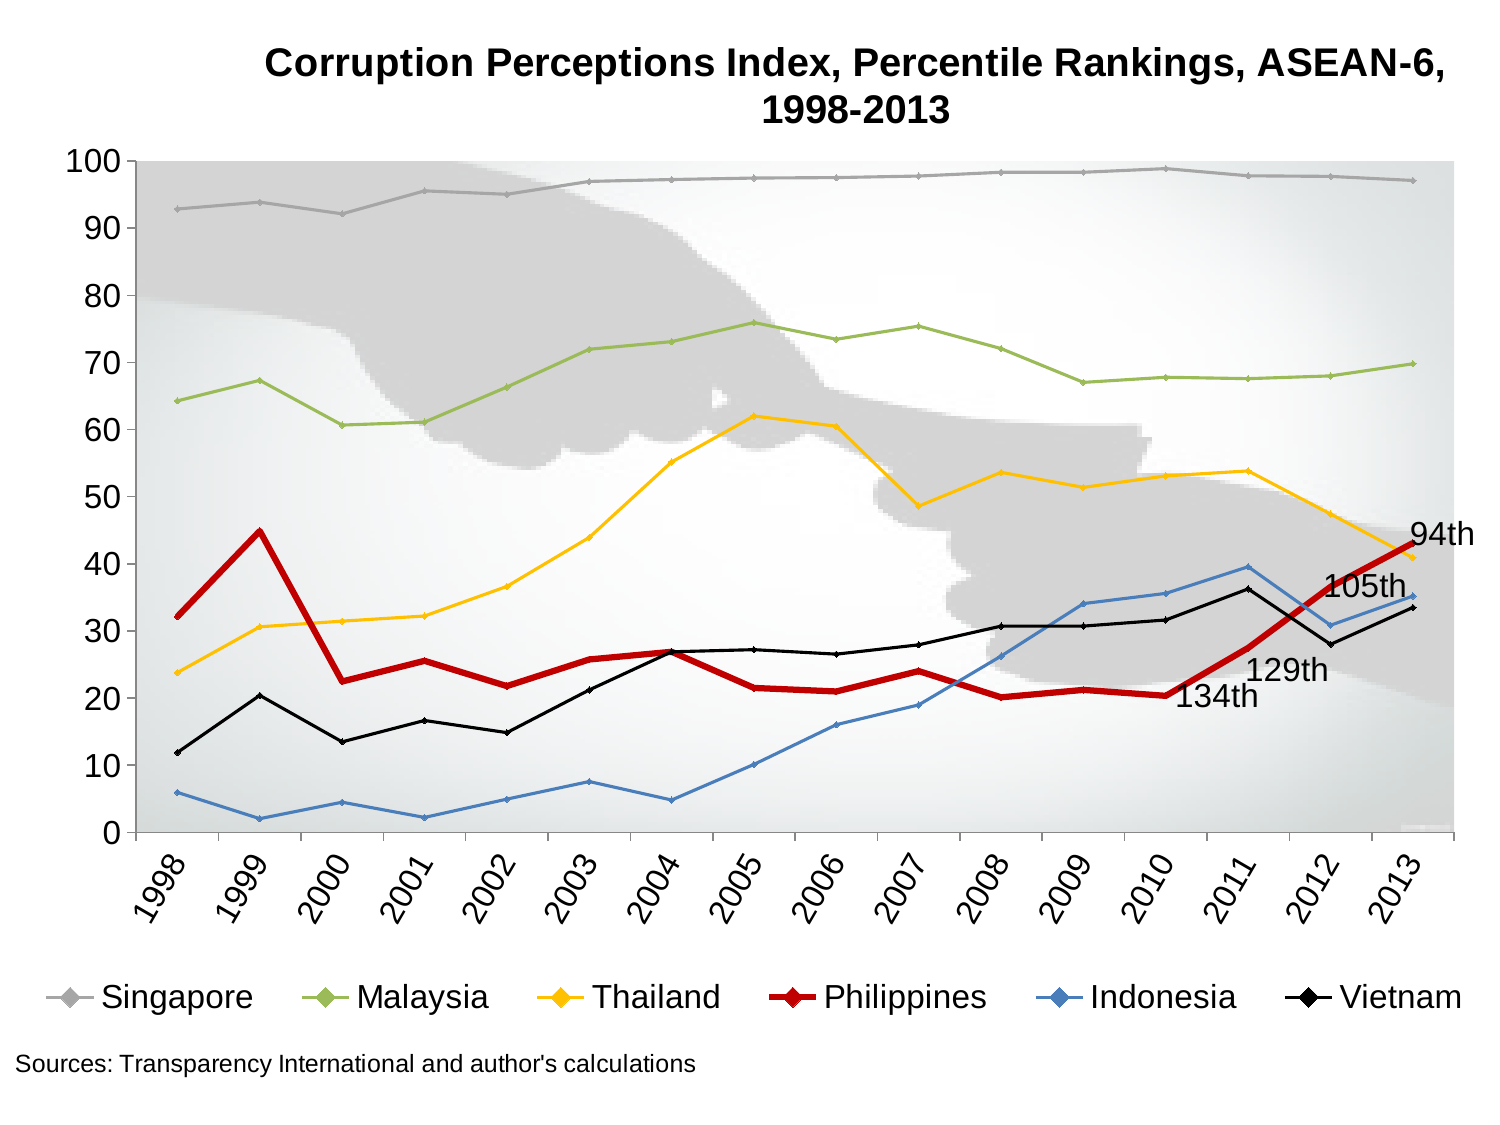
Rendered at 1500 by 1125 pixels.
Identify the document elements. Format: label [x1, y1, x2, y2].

chart [0, 0, 1500, 1125]
